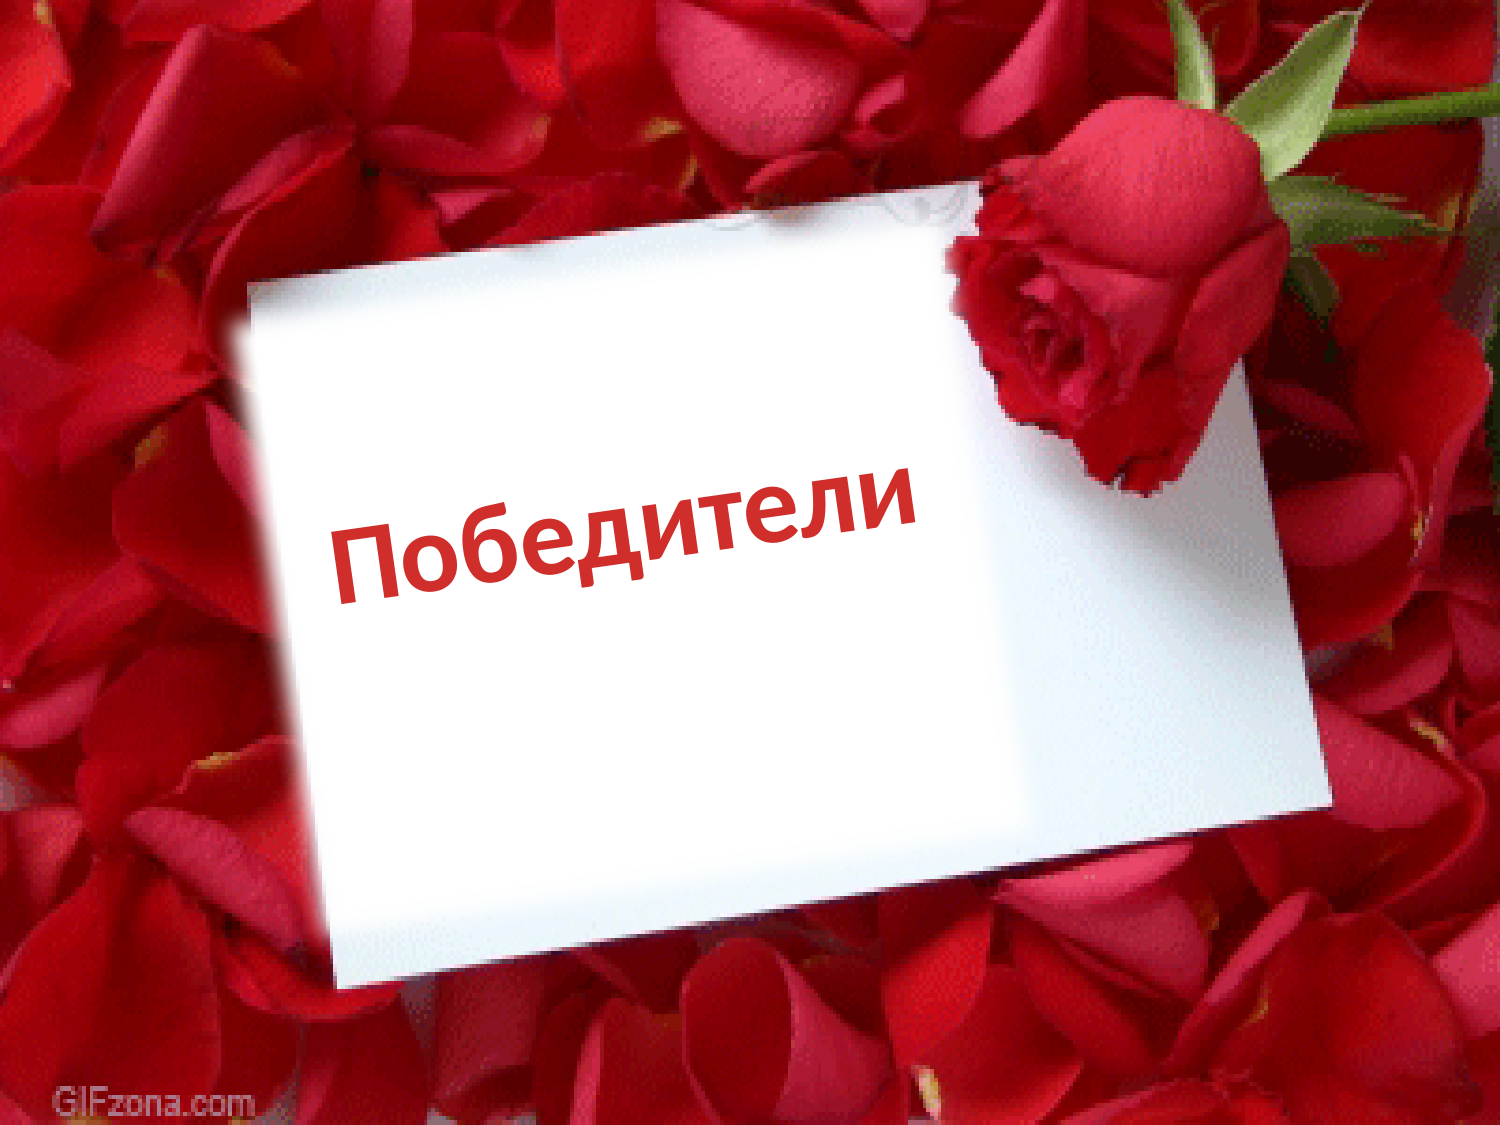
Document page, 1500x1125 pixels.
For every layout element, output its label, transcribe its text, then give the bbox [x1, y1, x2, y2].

text_box Баранова Анастасия [224, 210, 1041, 945]
picture [0, 0, 1500, 1125]
text_box Победители [303, 400, 942, 637]
